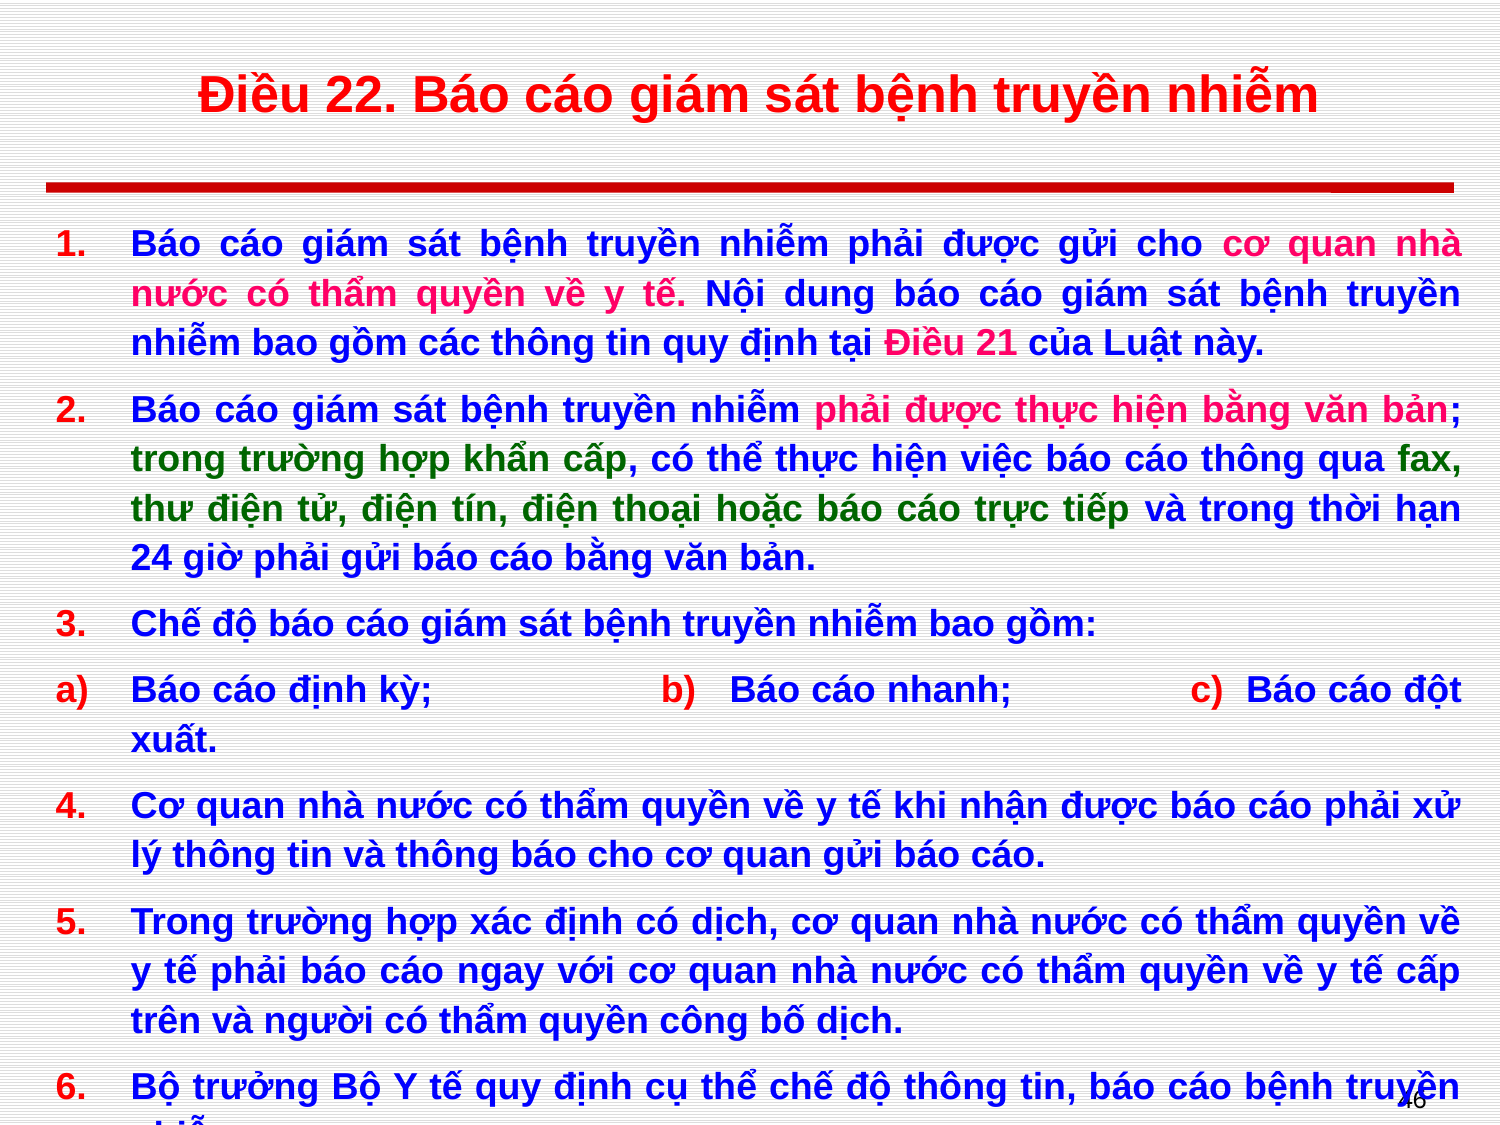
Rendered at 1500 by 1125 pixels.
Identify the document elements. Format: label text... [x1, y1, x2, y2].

text_box Báo cáo giám sát bệnh truyền nhiễm phải được gửi cho cơ quan nhà nước có thẩm quyền về y tế. Nội dung báo cáo giám sát bệnh truyền nhiễm bao gồm các thông tin quy định tại Điều 21 của Luật này. Báo cáo giám sát bệnh truyền nhiễm phải được thực hiện bằng văn bản; trong trường hợp khẩn cấp, có thể thực hiện việc báo cáo thông qua fax, thư điện tử, điện tín, điện thoại hoặc báo cáo trực tiếp và trong thời hạn 24 giờ phải gửi báo cáo bằng văn bản. Chế độ báo cáo giám sát bệnh truyền nhiễm bao gồm: Báo cáo định kỳ; b) Báo cáo nhanh; c) Báo cáo đột xuất. Cơ quan nhà nước có thẩm quyền về y tế khi nhận được báo cáo phải xử lý thông tin và thông báo cho cơ quan gửi báo cáo. Trong trường hợp xác định có dịch, cơ quan nhà nước có thẩm quyền về y tế phải báo cáo ngay với cơ quan nhà nước có thẩm quyền về y tế cấp trên và người có thẩm quyền công bố dịch. Bộ trưởng Bộ Y tế quy định cụ thể chế độ thông tin, báo cáo bệnh truyền nhiễm. [23, 199, 1477, 1088]
title Điều 22. Báo cáo giám sát bệnh truyền nhiễm [38, 24, 1463, 150]
